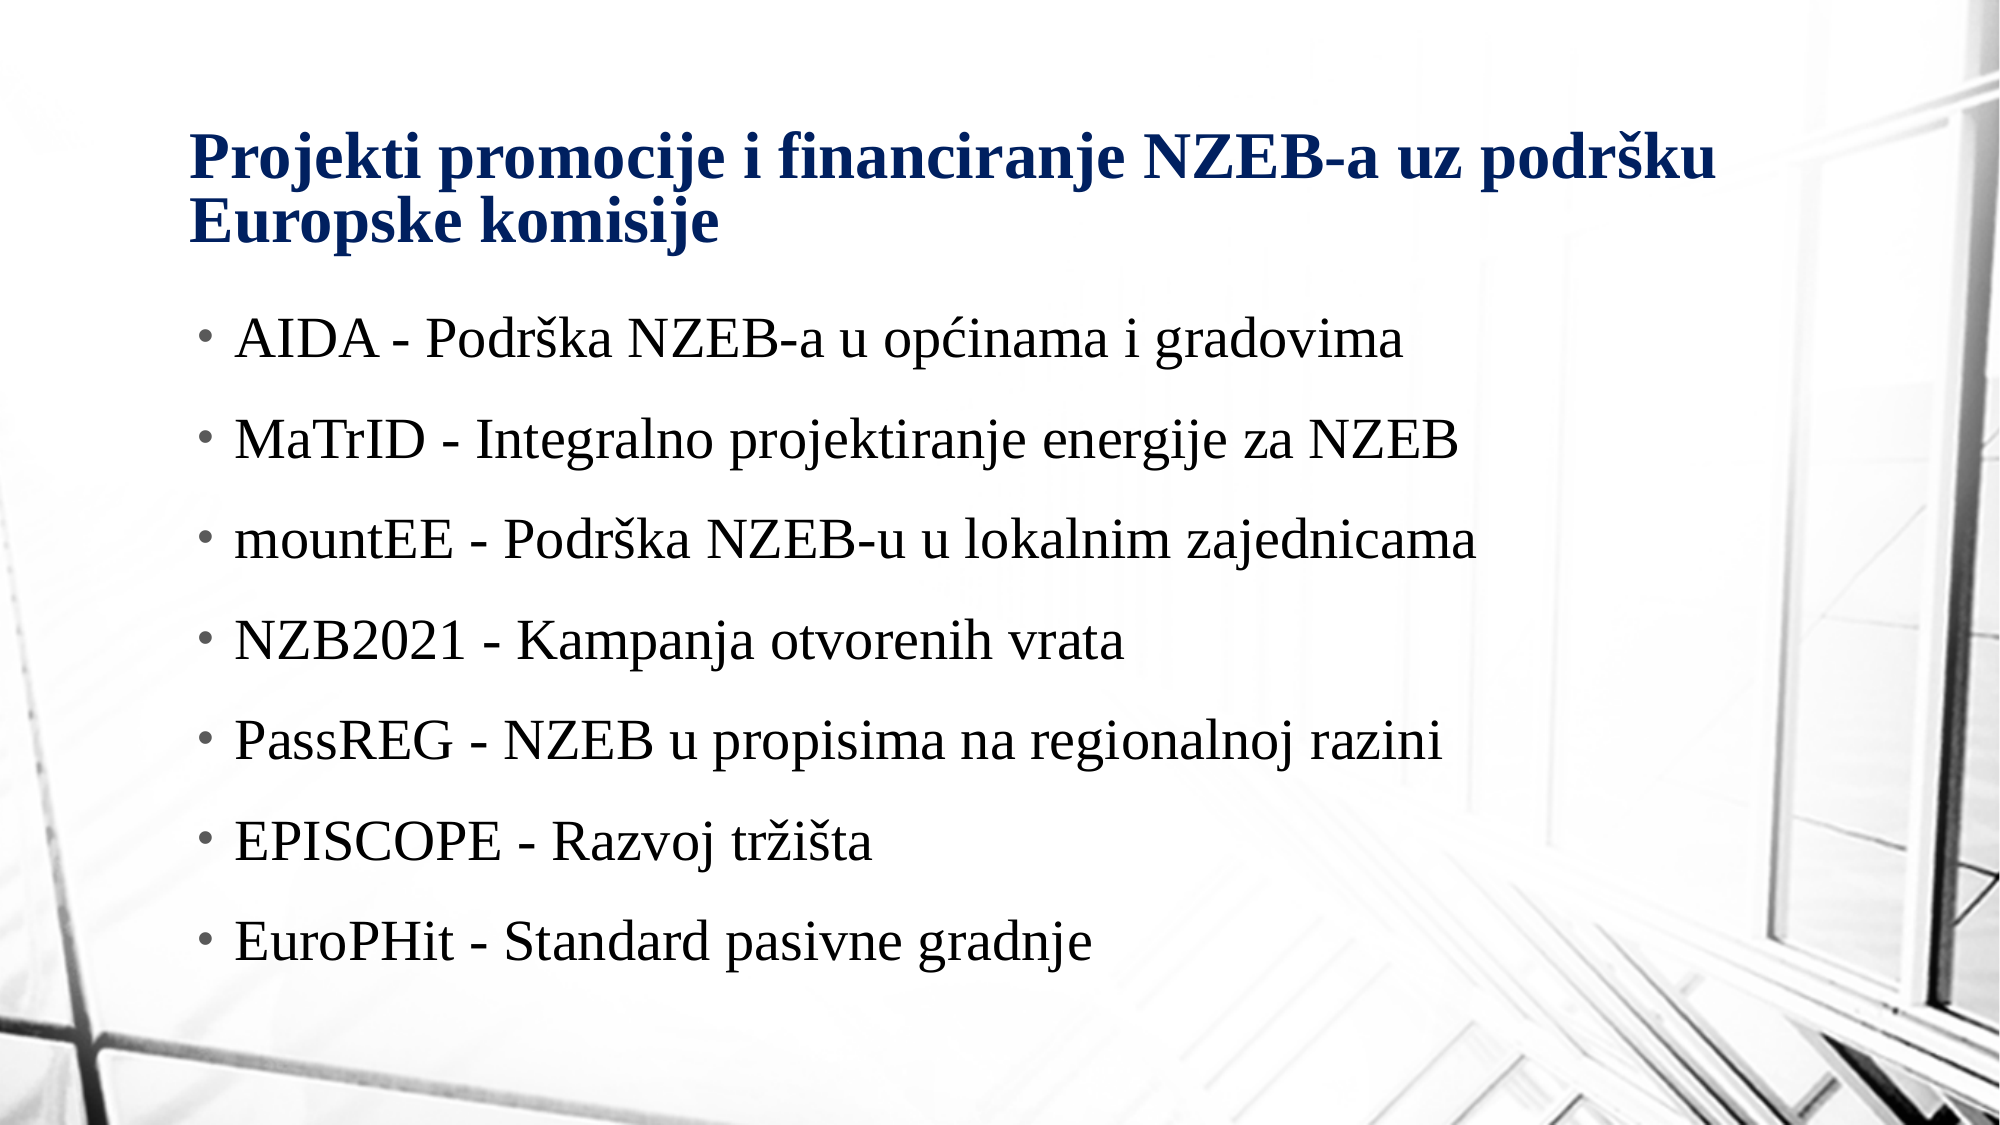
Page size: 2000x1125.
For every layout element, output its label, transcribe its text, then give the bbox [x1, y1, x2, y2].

list AIDA - Podrška NZEB-a u općinama i gradovima MaTrID - Integralno projektiranje energije za NZEB mountEE - Podrška NZEB-u u lokalnim zajednicama NZB2021 - Kampanja otvorenih vrata PassREG - NZEB u propisima na regionalnoj razini EPISCOPE - Razvoj tržišta EuroPHit - Standard pasivne gradnje [174, 299, 1600, 988]
picture [0, 0, 2000, 1125]
title Projekti promocije i financiranje NZEB-a uz podršku Europske komisije [174, 87, 1788, 263]
